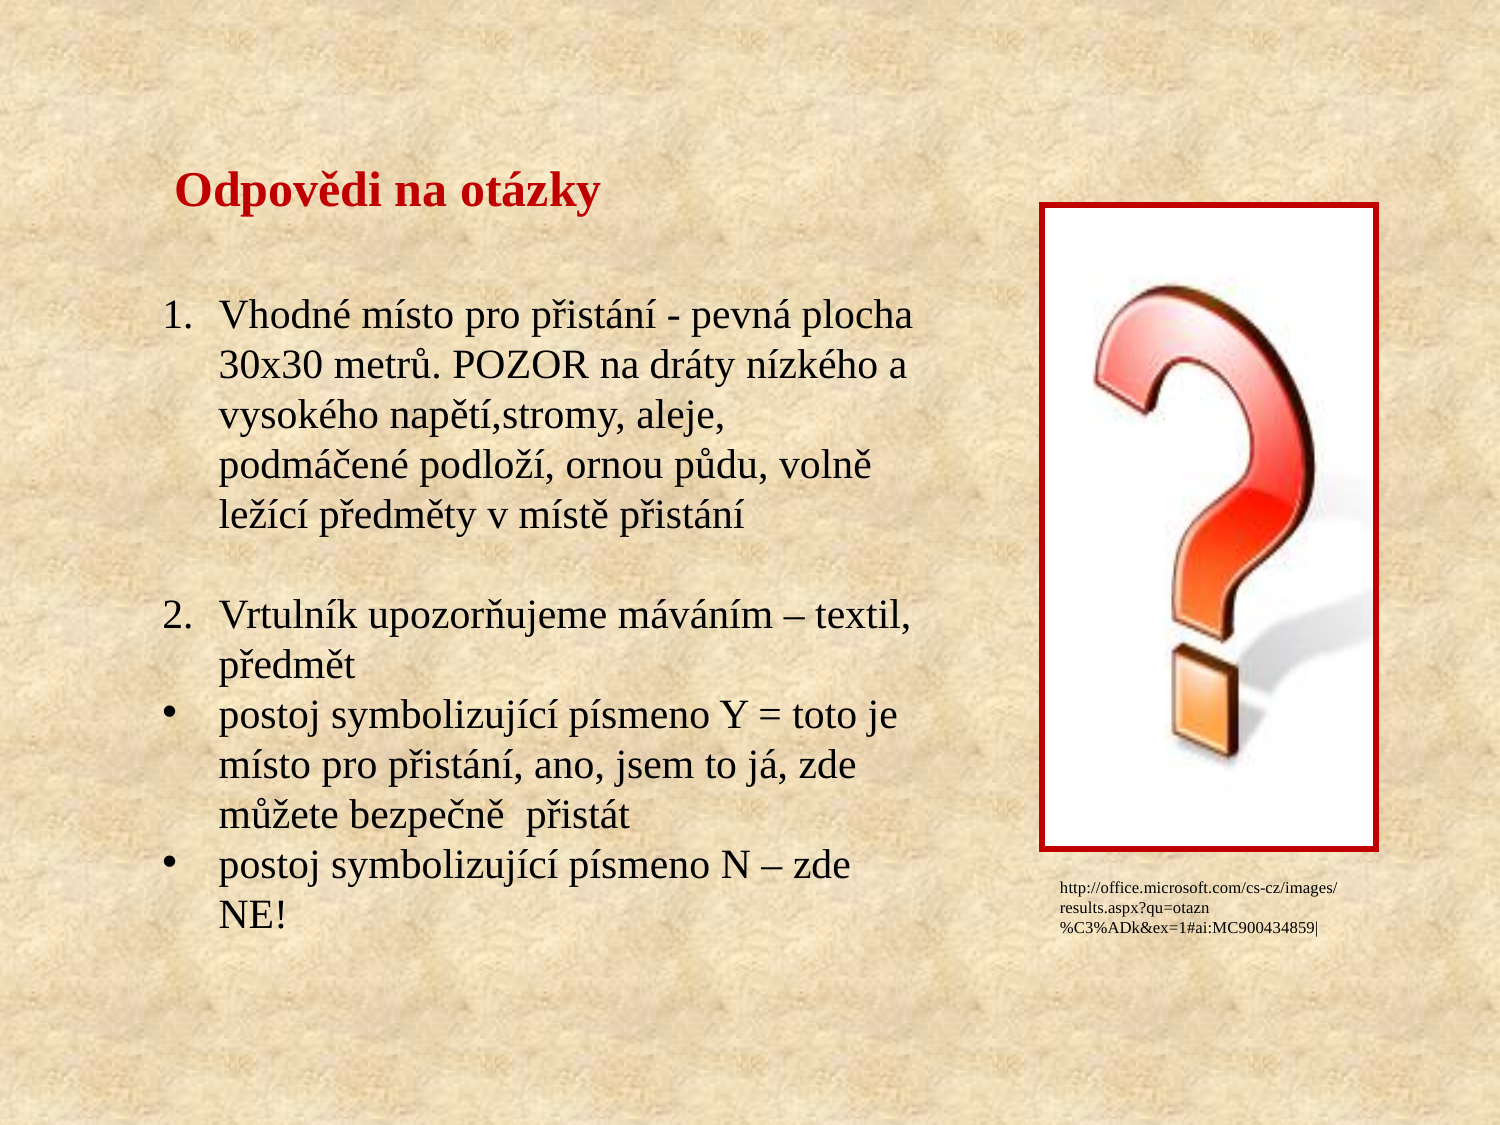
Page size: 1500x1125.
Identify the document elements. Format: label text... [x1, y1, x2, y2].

text_box Odpovědi na otázky [159, 148, 621, 224]
picture [0, 0, 1500, 1125]
text_box http://office.microsoft.com/cs-cz/images/results.aspx?qu=otazn%C3%ADk&ex=1#ai:MC900434859| [1045, 869, 1377, 945]
text_box Vhodné místo pro přistání - pevná plocha 30x30 metrů. POZOR na dráty nízkého a vysokého napětí,stromy, aleje, podmáčené podloží, ornou půdu, volně ležící předměty v místě přistání Vrtulník upozorňujeme máváním – textil, předmět postoj symbolizující písmeno Y = toto je místo pro přistání, ano, jsem to já, zde můžete bezpečně přistát postoj symbolizující písmeno N – zde NE! [147, 278, 939, 989]
